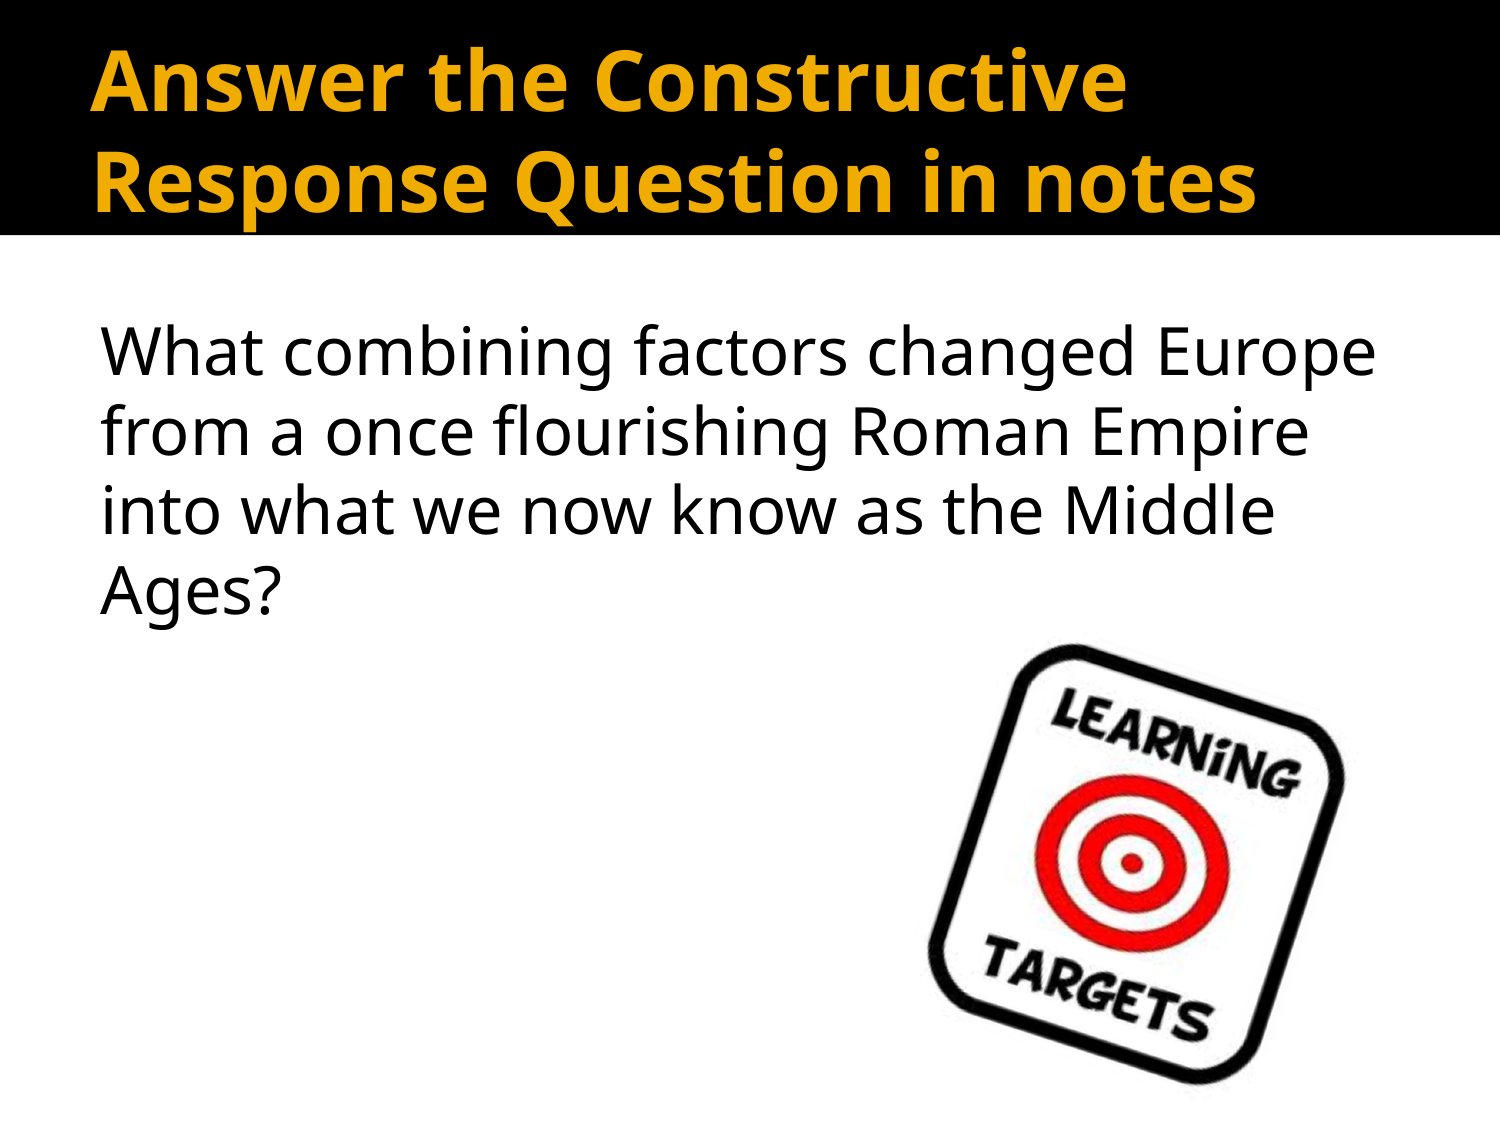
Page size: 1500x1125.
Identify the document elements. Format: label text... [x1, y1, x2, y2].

title Answer the Constructive Response Question in notes [75, 25, 1425, 231]
list What combining factors changed Europe from a once flourishing Roman Empire into what we now know as the Middle Ages? [91, 293, 1442, 1053]
picture [851, 567, 1425, 1125]
